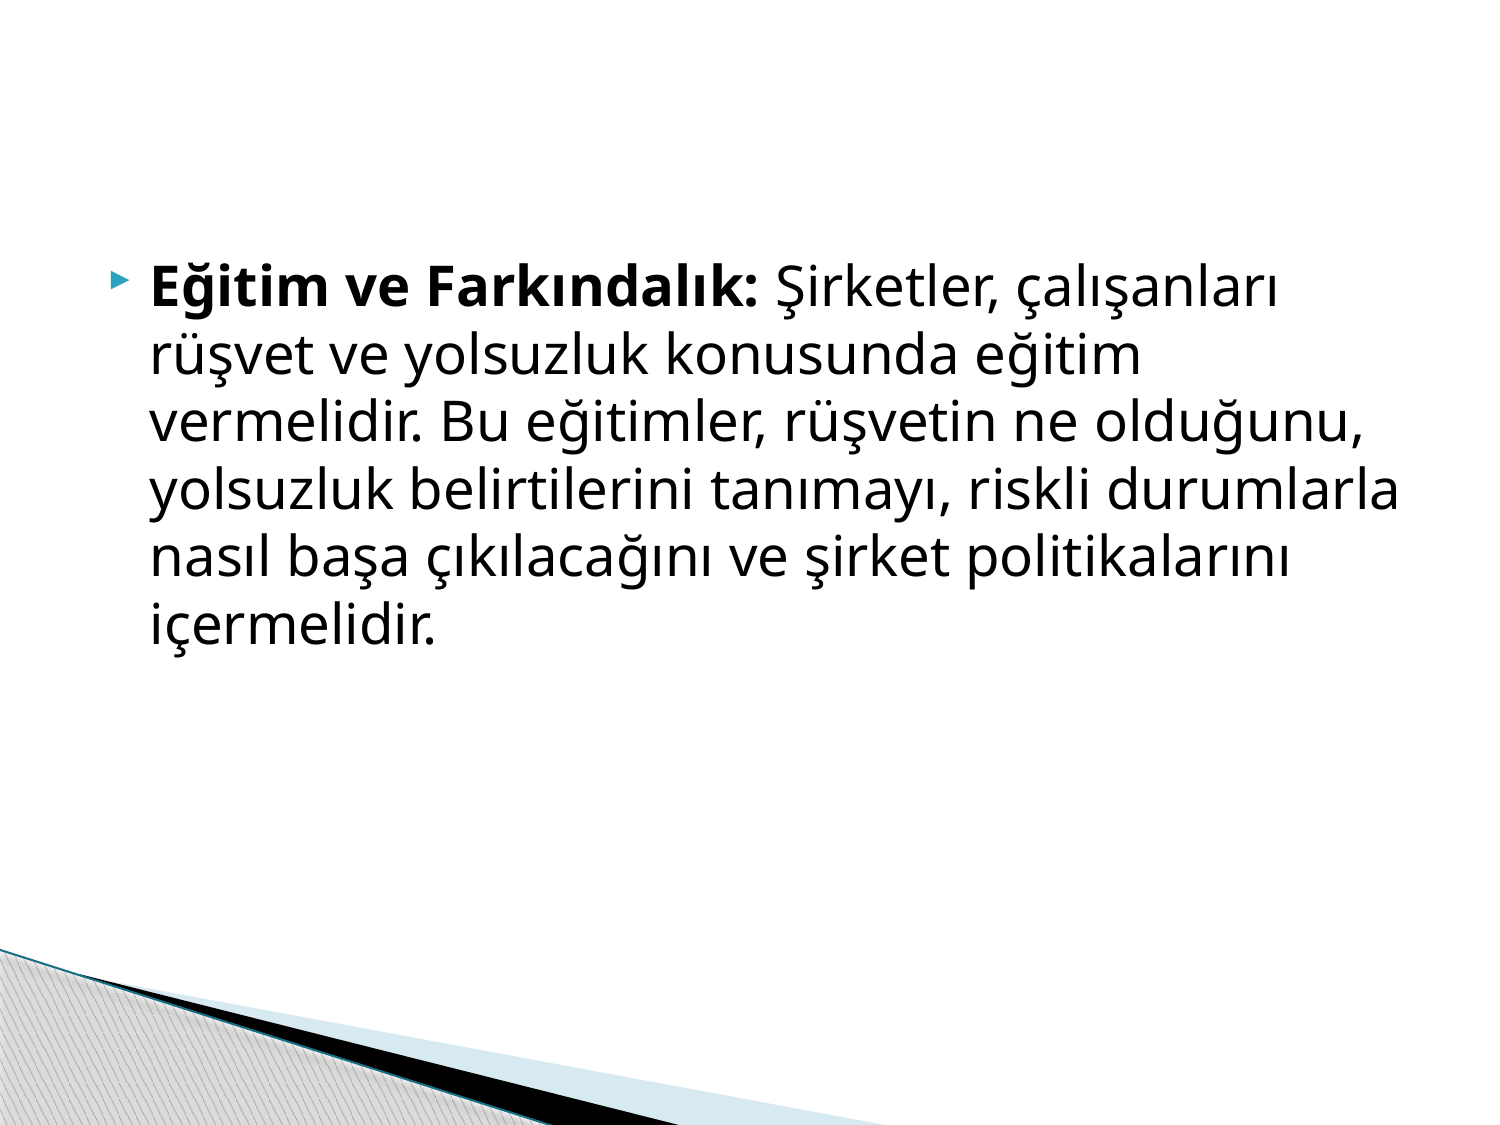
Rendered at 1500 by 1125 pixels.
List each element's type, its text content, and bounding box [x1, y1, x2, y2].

list Eğitim ve Farkındalık: Şirketler, çalışanları rüşvet ve yolsuzluk konusunda eğitim vermelidir. Bu eğitimler, rüşvetin ne olduğunu, yolsuzluk belirtilerini tanımayı, riskli durumlarla nasıl başa çıkılacağını ve şirket politikalarını içermelidir. [75, 243, 1425, 986]
